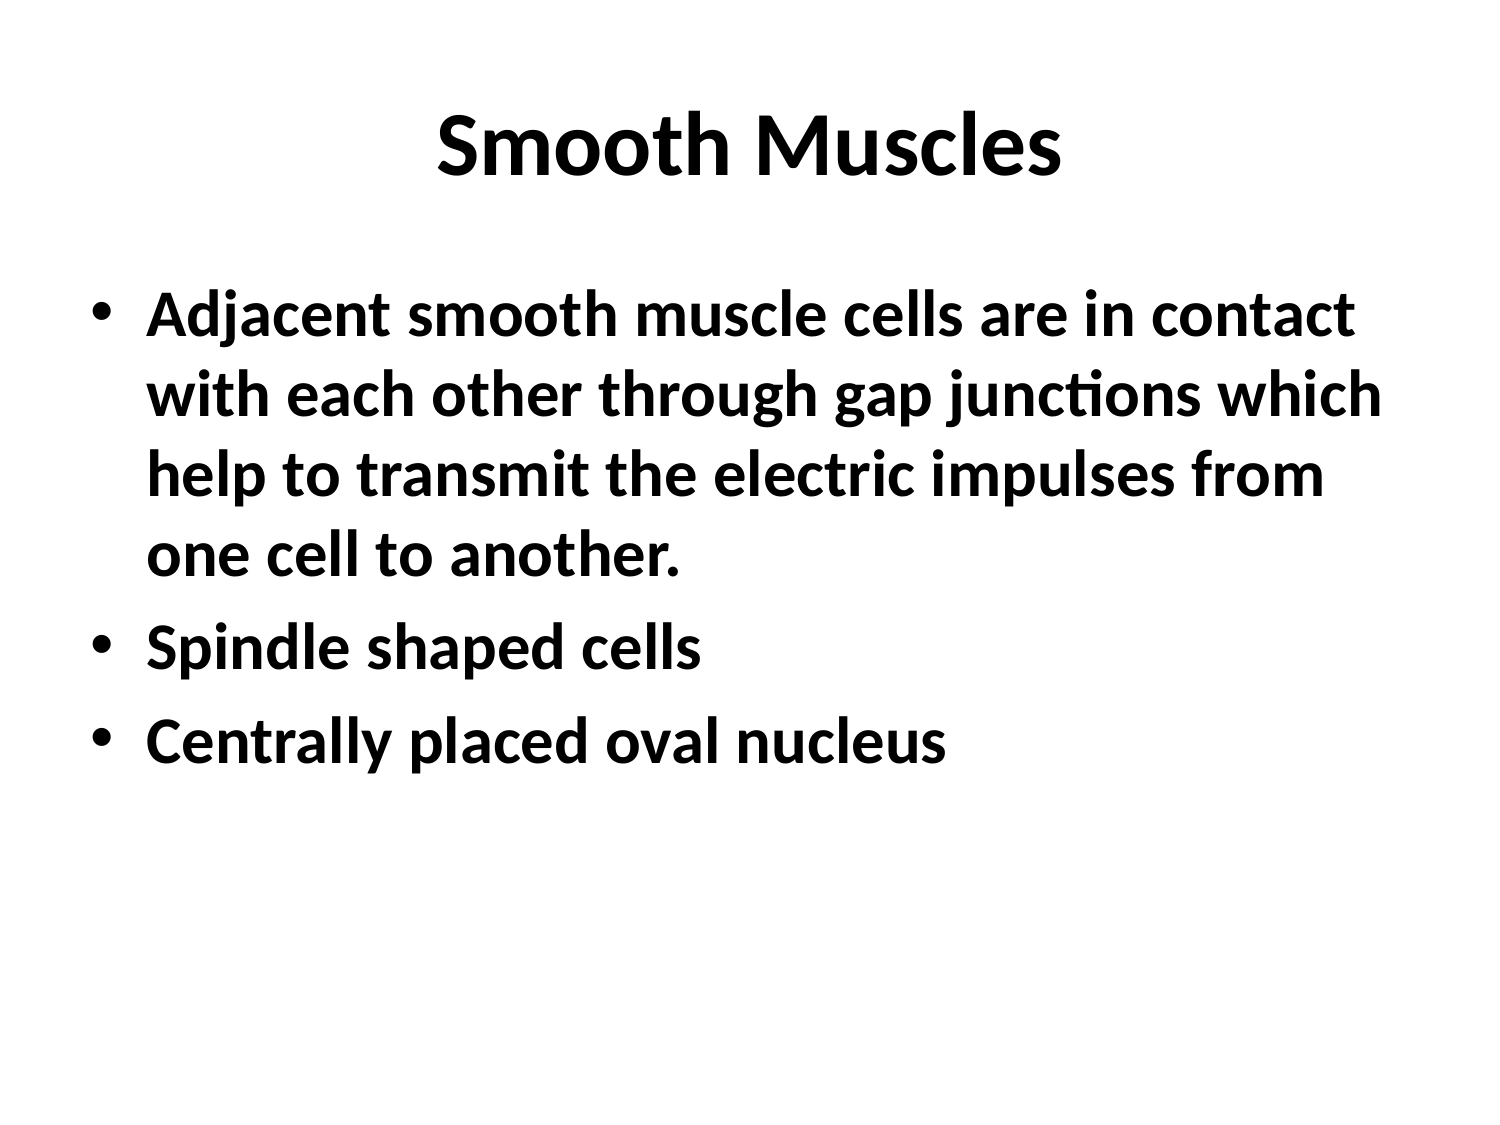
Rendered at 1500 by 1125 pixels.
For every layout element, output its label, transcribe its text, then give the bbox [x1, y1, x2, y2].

title Smooth Muscles [75, 45, 1425, 233]
list Adjacent smooth muscle cells are in contact with each other through gap junctions which help to transmit the electric impulses from one cell to another. Spindle shaped cells Centrally placed oval nucleus [75, 262, 1425, 1005]
